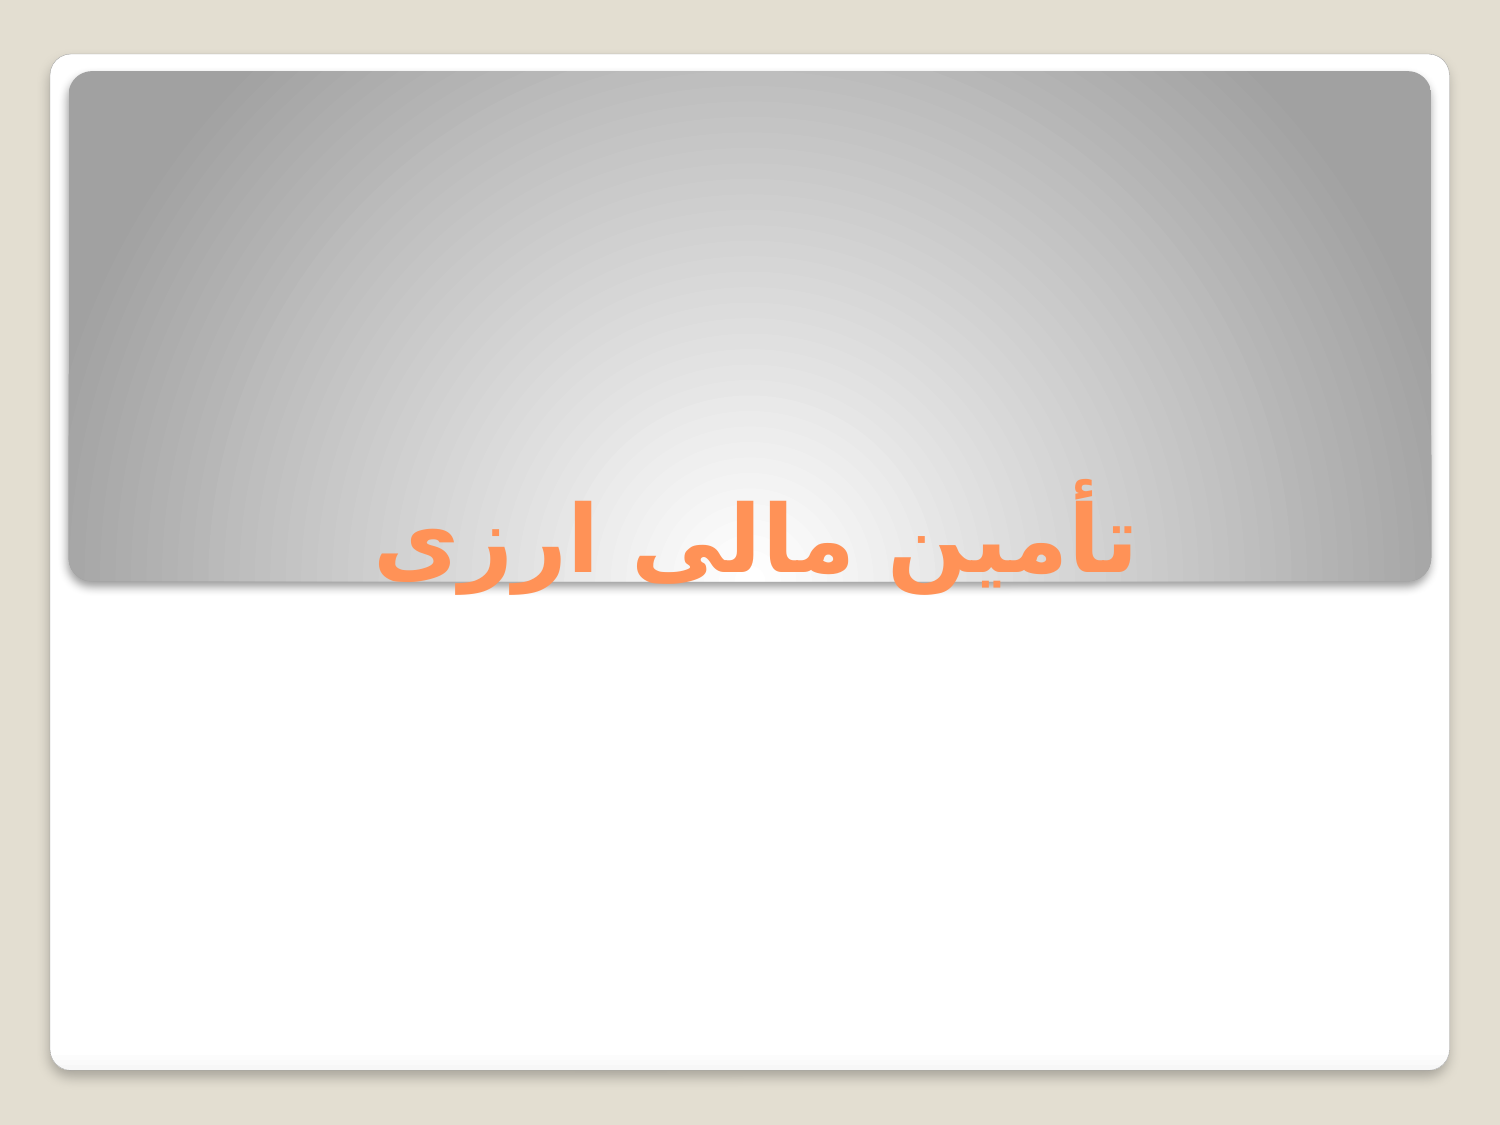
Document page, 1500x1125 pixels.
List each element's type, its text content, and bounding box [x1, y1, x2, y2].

title تأمین مالی ارزی [118, 298, 1394, 599]
